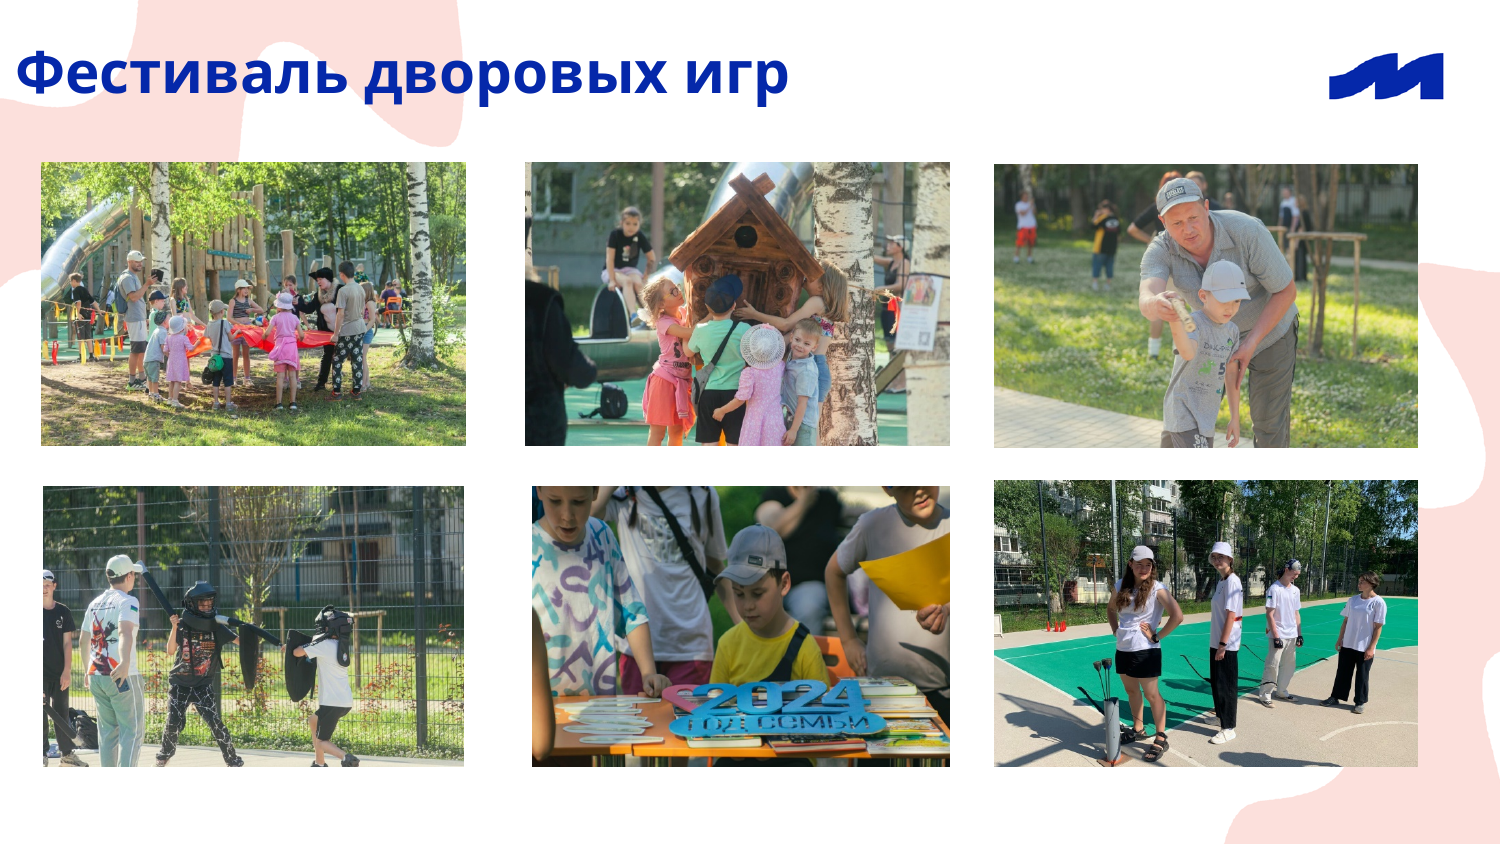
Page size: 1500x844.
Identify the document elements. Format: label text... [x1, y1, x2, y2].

picture [0, 0, 1500, 844]
text_box Фестиваль дворовых игр [0, 0, 1158, 141]
